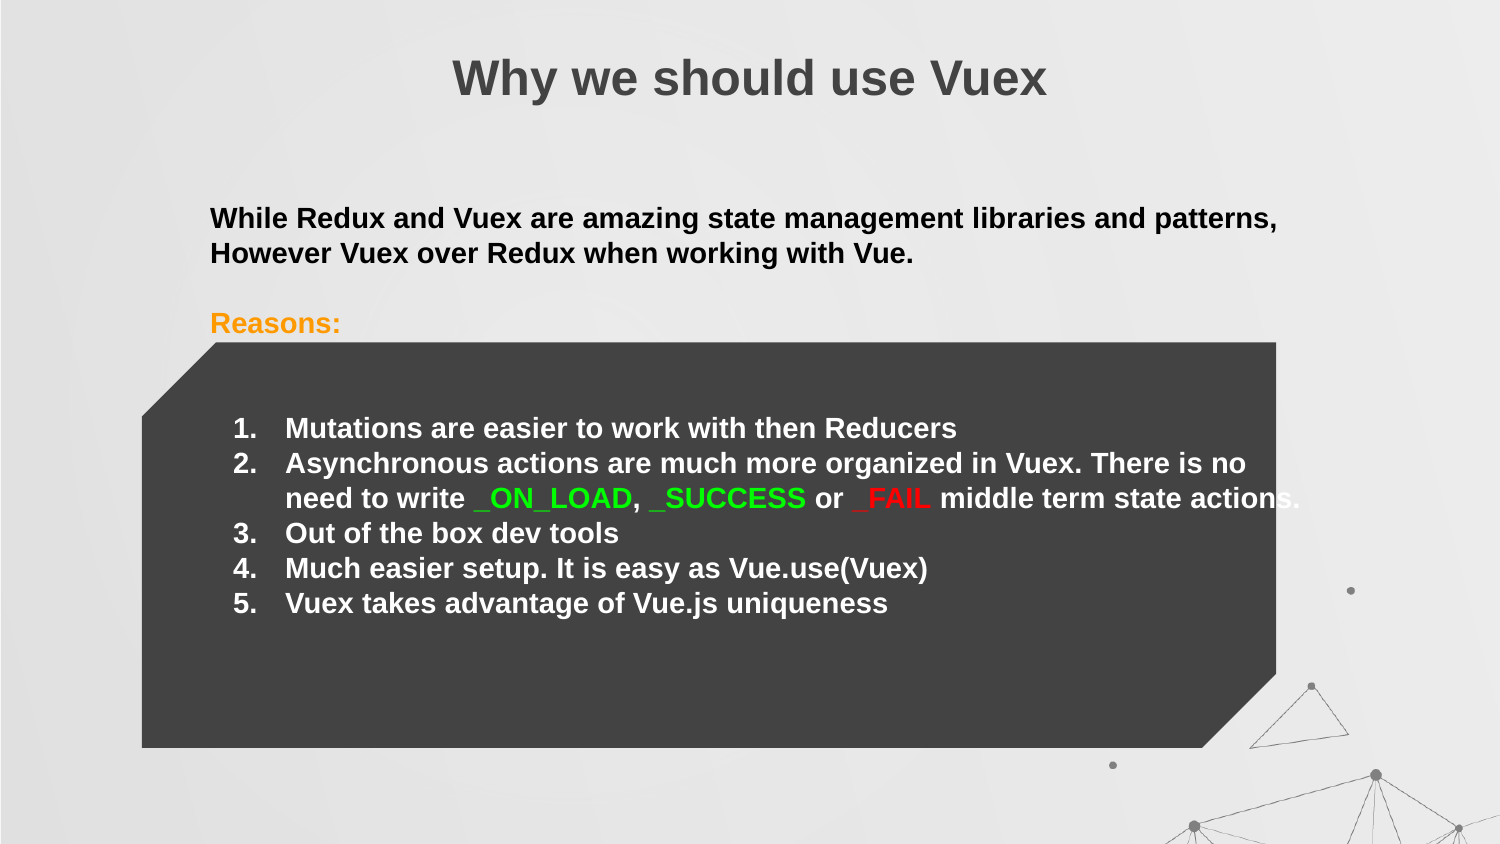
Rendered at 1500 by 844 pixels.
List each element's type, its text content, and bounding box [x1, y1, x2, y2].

title Why we should use Vuex [322, 29, 1178, 128]
picture [0, 0, 1500, 844]
text_box [141, 363, 1277, 748]
text_box While Redux and Vuex are amazing state management libraries and patterns, However Vuex over Redux when working with Vue. Reasons: Mutations are easier to work with then Reducers Asynchronous actions are much more organized in Vuex. There is no need to write _ON_LOAD, _SUCCESS or _FAIL middle term state actions. Out of the box dev tools Much easier setup. It is easy as Vue.use(Vuex) Vuex takes advantage of Vue.js uniqueness [195, 184, 1330, 604]
